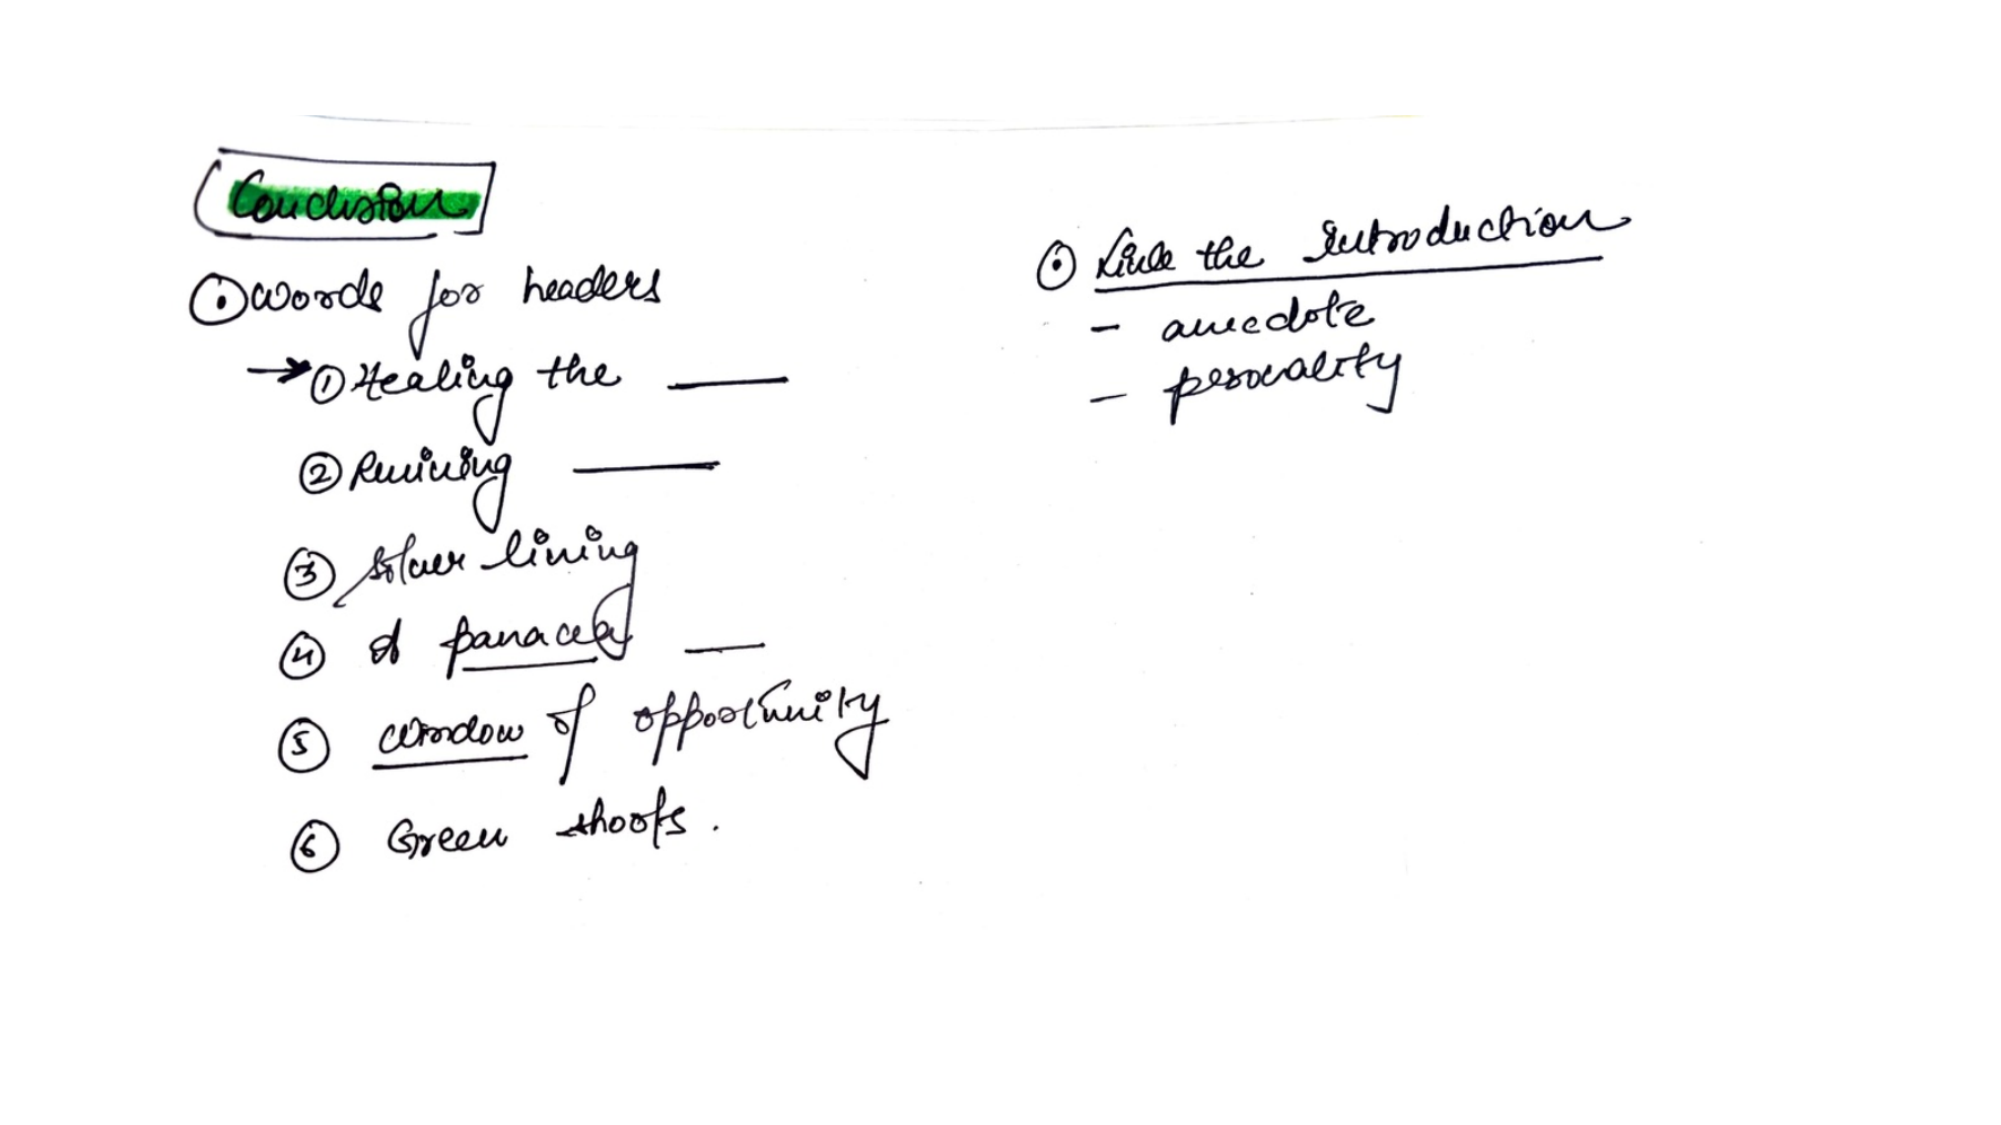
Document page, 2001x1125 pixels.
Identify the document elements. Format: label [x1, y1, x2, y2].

picture [172, 0, 1726, 1125]
